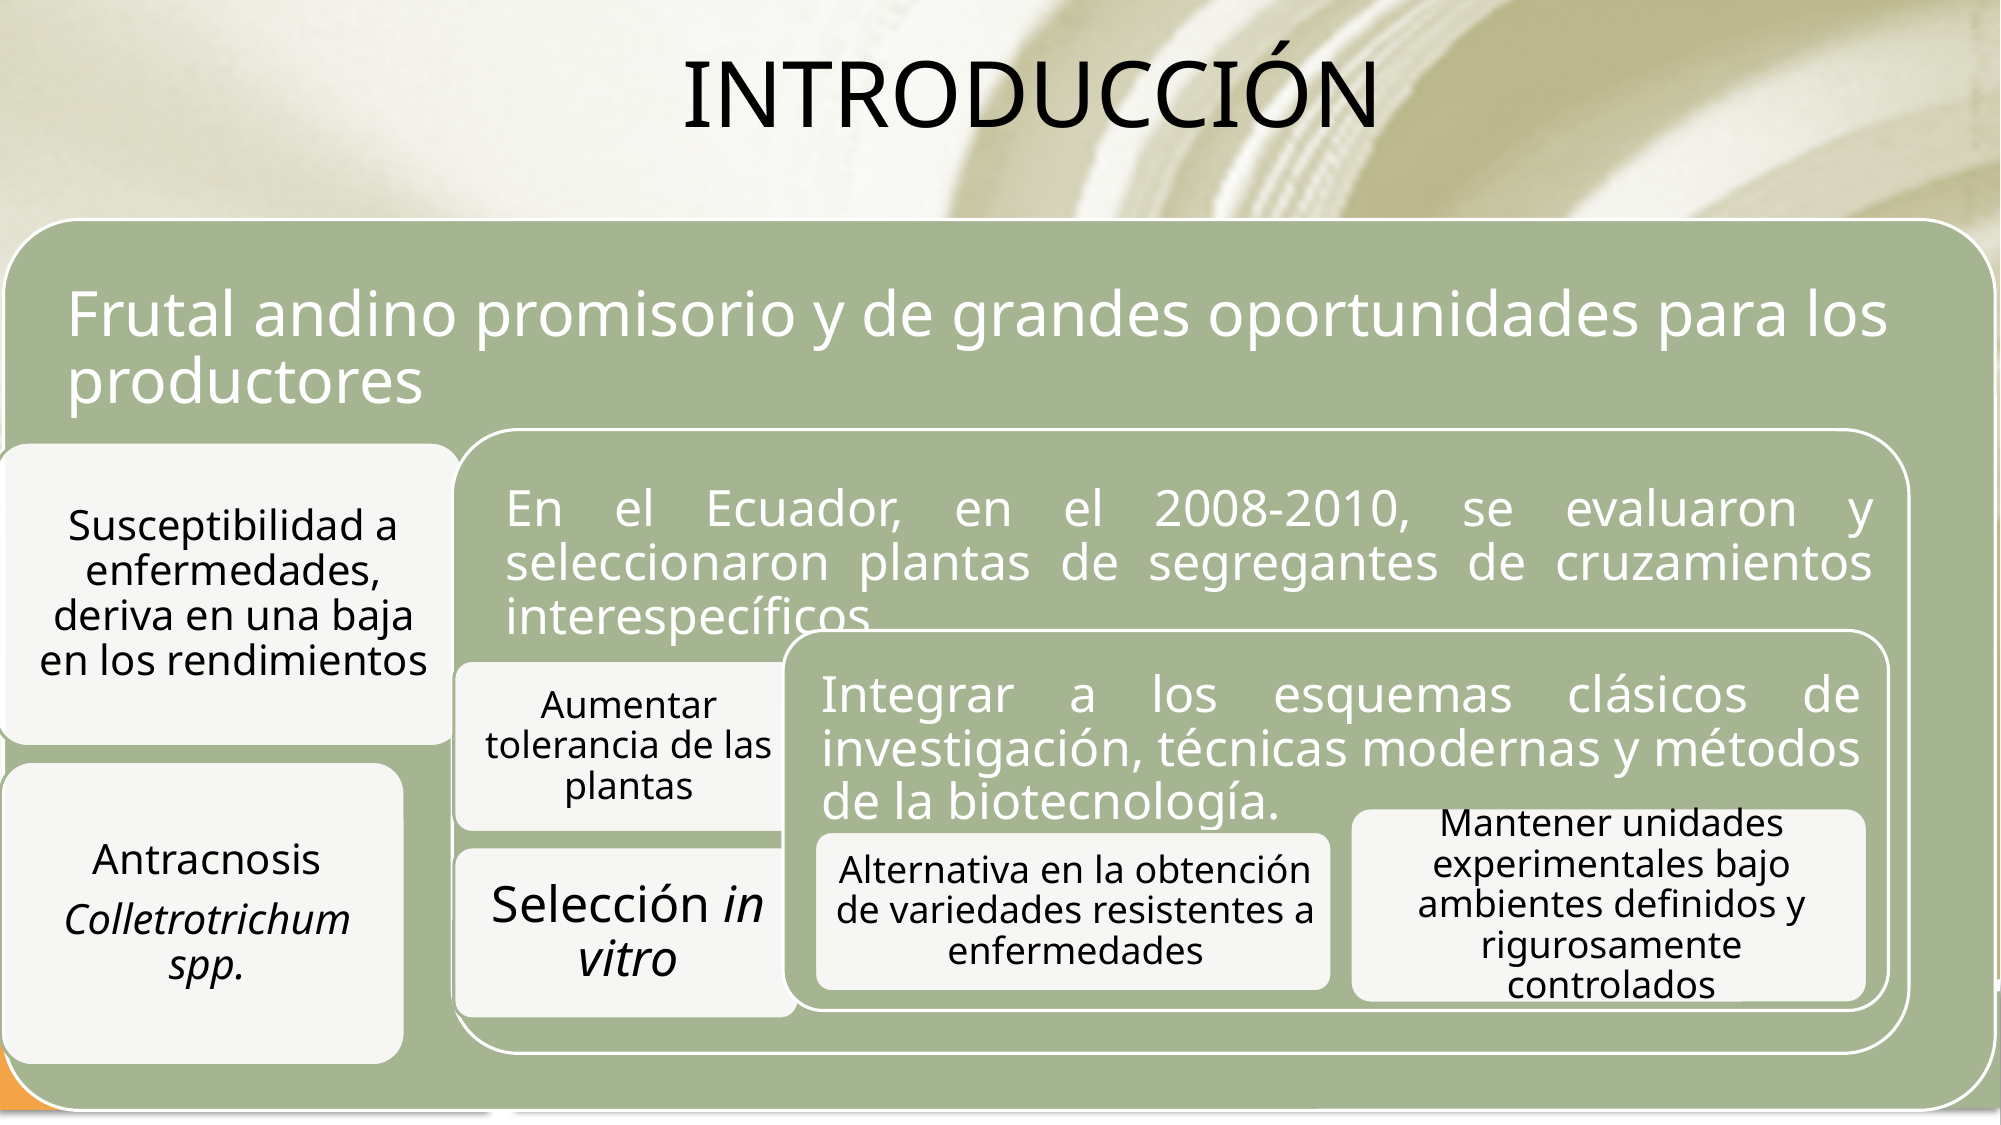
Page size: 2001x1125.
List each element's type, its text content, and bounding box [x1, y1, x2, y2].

text_box INTRODUCCIÓN [132, 13, 1933, 168]
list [3, 219, 1996, 1111]
